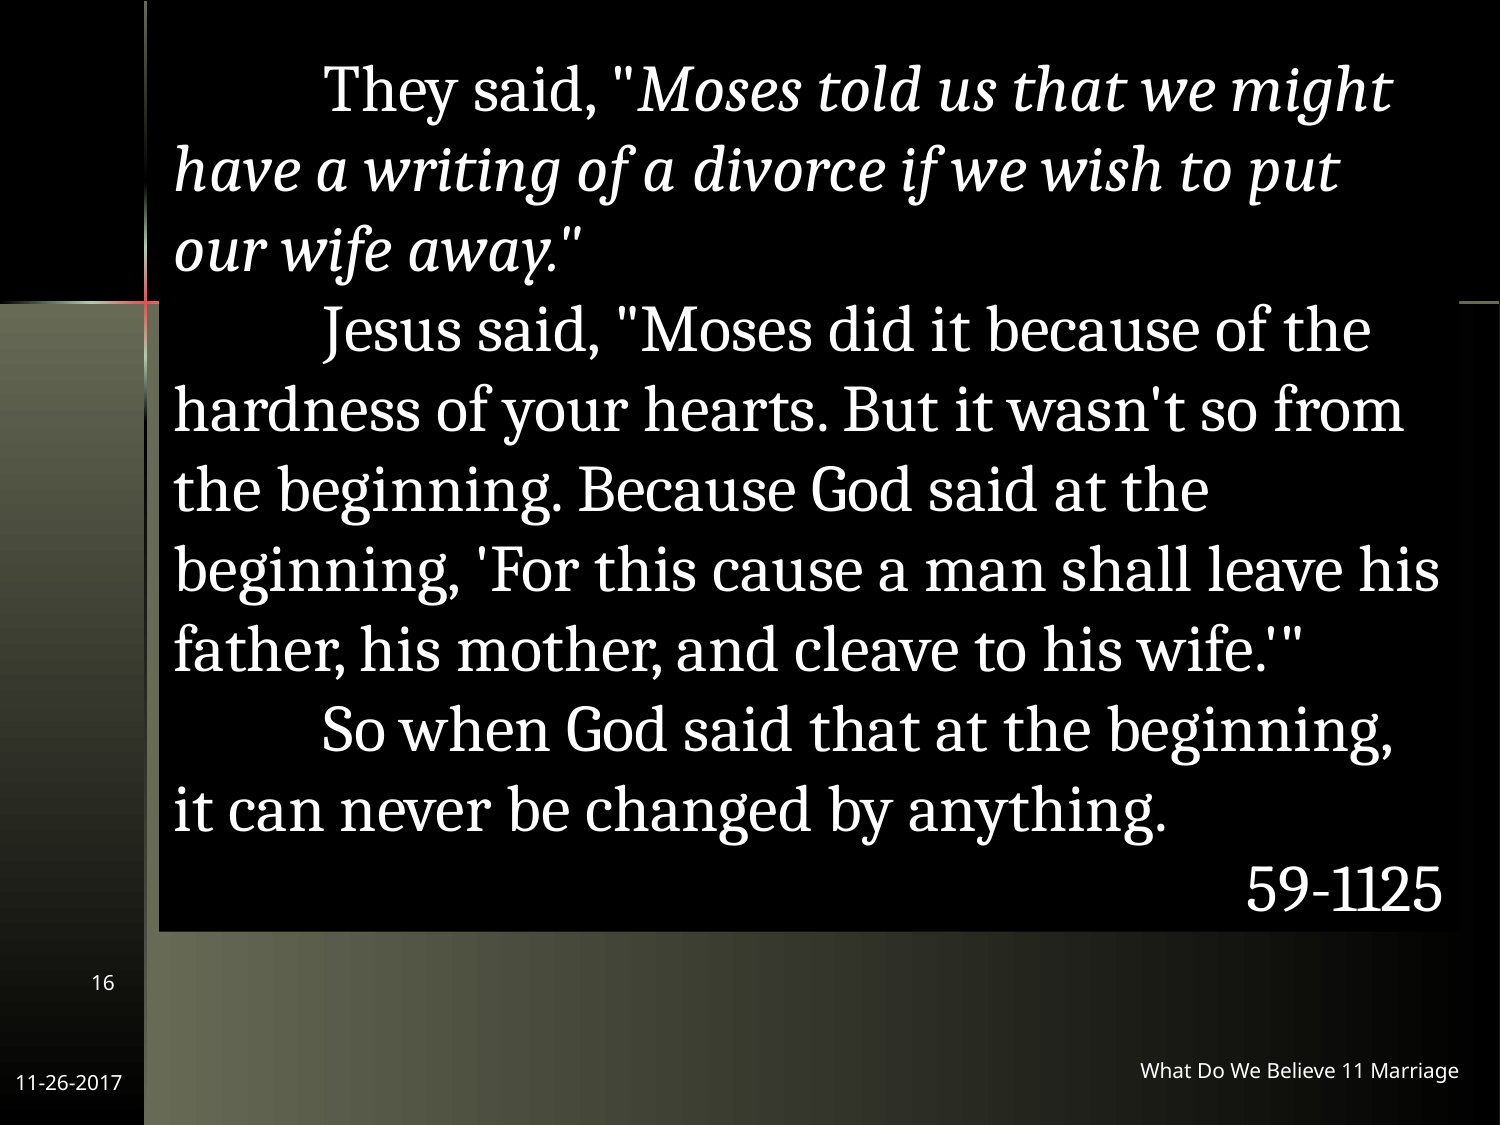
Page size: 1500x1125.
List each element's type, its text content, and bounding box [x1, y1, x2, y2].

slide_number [0, 1062, 313, 1125]
footer What Do We Believe 11 Marriage [1062, 1049, 1500, 1125]
slide_number 16 [0, 962, 130, 1038]
text_box They said, "Moses told us that we might have a writing of a divorce if we wish to put our wife away." Jesus said, "Moses did it because of the hardness of your hearts. But it wasn't so from the beginning. Because God said at the beginning, 'For this cause a man shall leave his father, his mother, and cleave to his wife.'" So when God said that at the beginning, it can never be changed by anything. 59-1125 [159, 37, 1460, 932]
